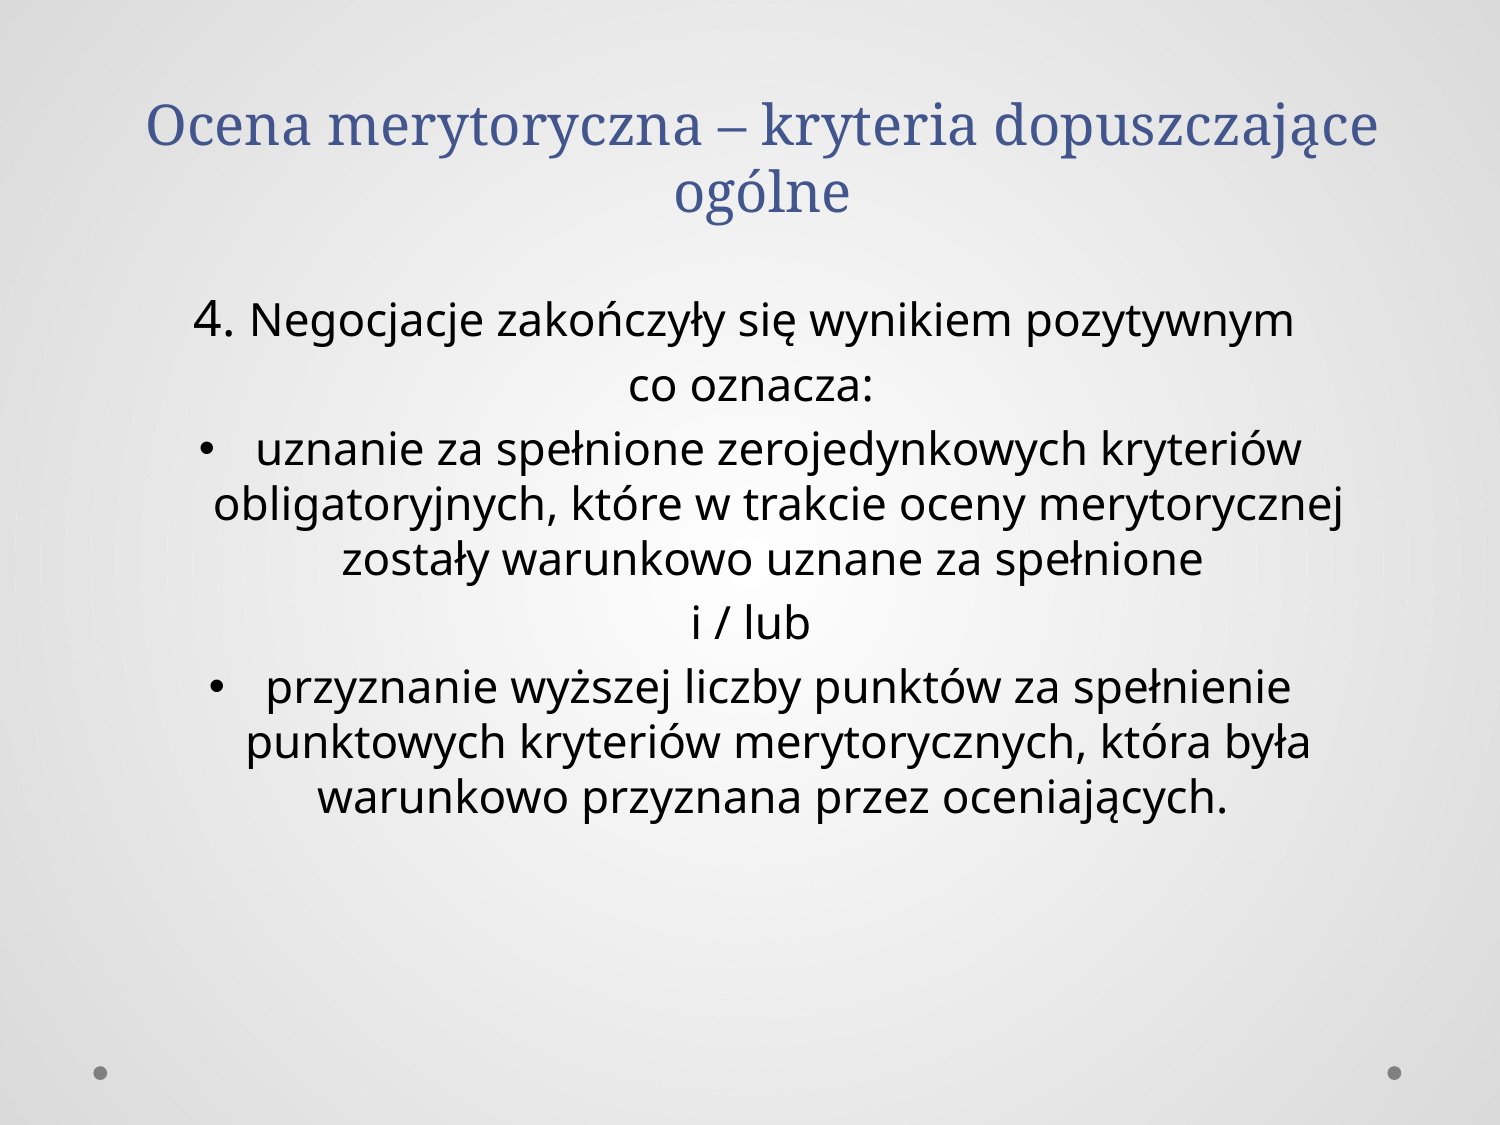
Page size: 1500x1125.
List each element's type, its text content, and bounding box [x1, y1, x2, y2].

list 4. Negocjacje zakończyły się wynikiem pozytywnym co oznacza: uznanie za spełnione zerojedynkowych kryteriów obligatoryjnych, które w trakcie oceny merytorycznej zostały warunkowo uznane za spełnione i / lub przyznanie wyższej liczby punktów za spełnienie punktowych kryteriów merytorycznych, która była warunkowo przyznana przez oceniających. [76, 278, 1425, 1005]
title Ocena merytoryczna – kryteria dopuszczające ogólne [100, 0, 1425, 232]
